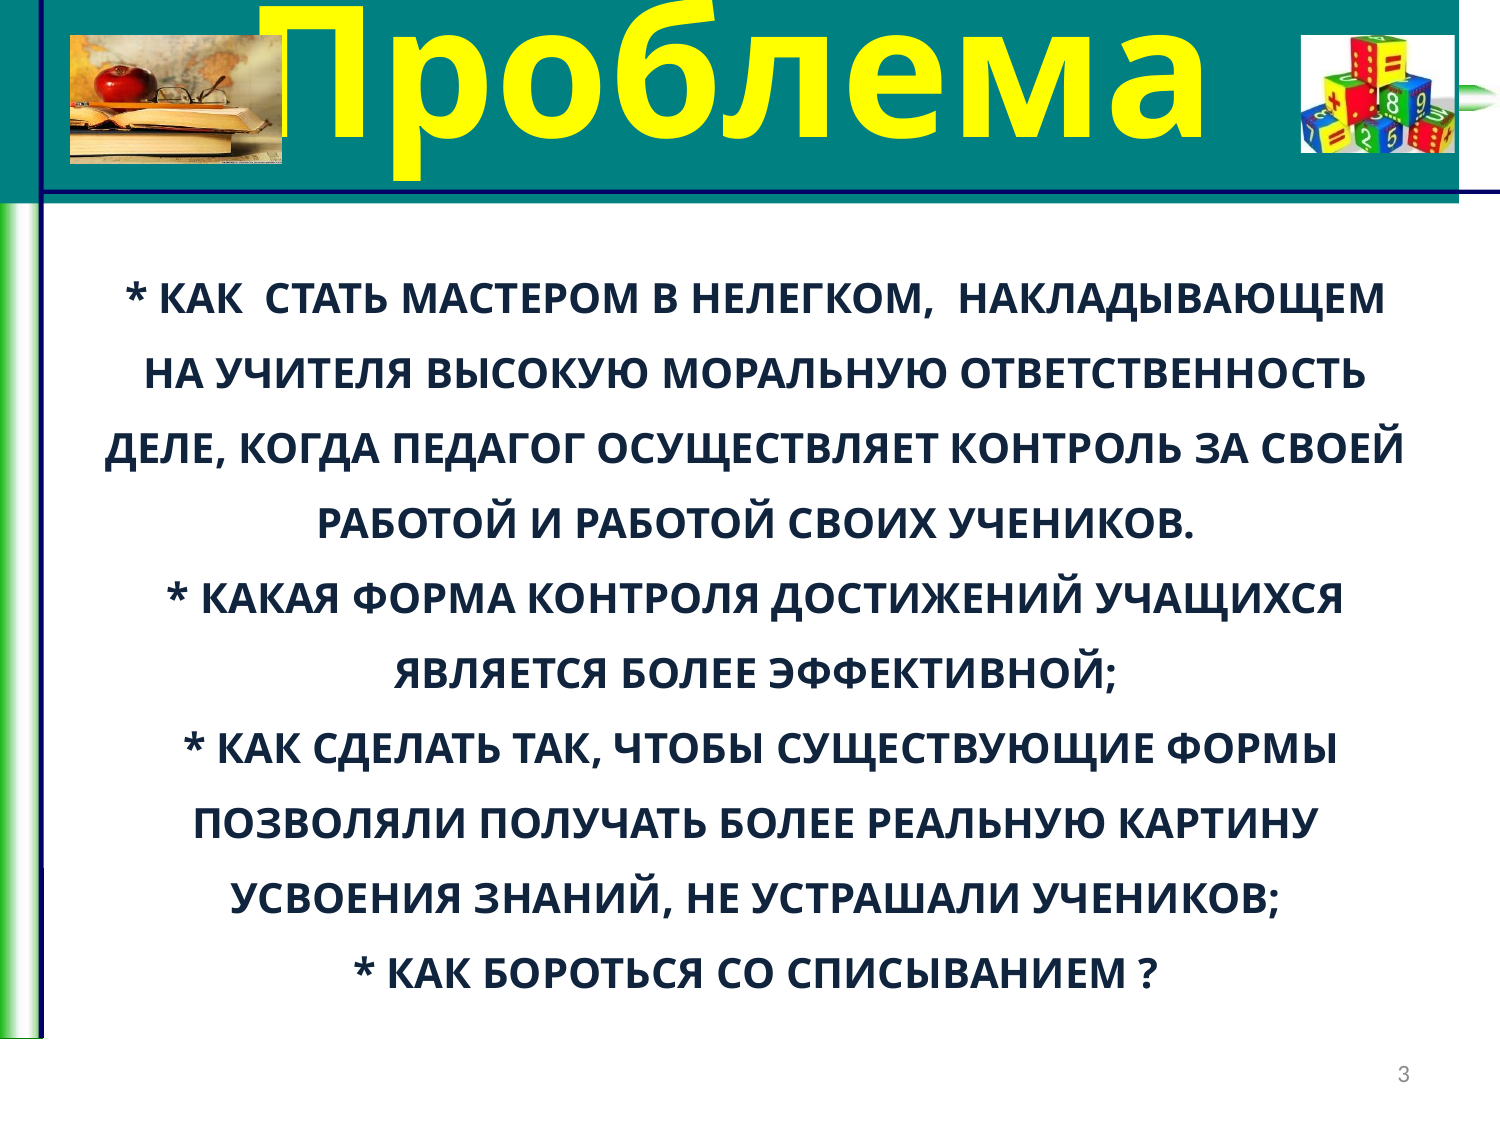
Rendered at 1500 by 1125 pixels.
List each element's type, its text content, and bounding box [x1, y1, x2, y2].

slide_number 3 [1074, 1047, 1425, 1103]
picture [1300, 34, 1455, 153]
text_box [0, 0, 1500, 1038]
picture [70, 34, 282, 165]
